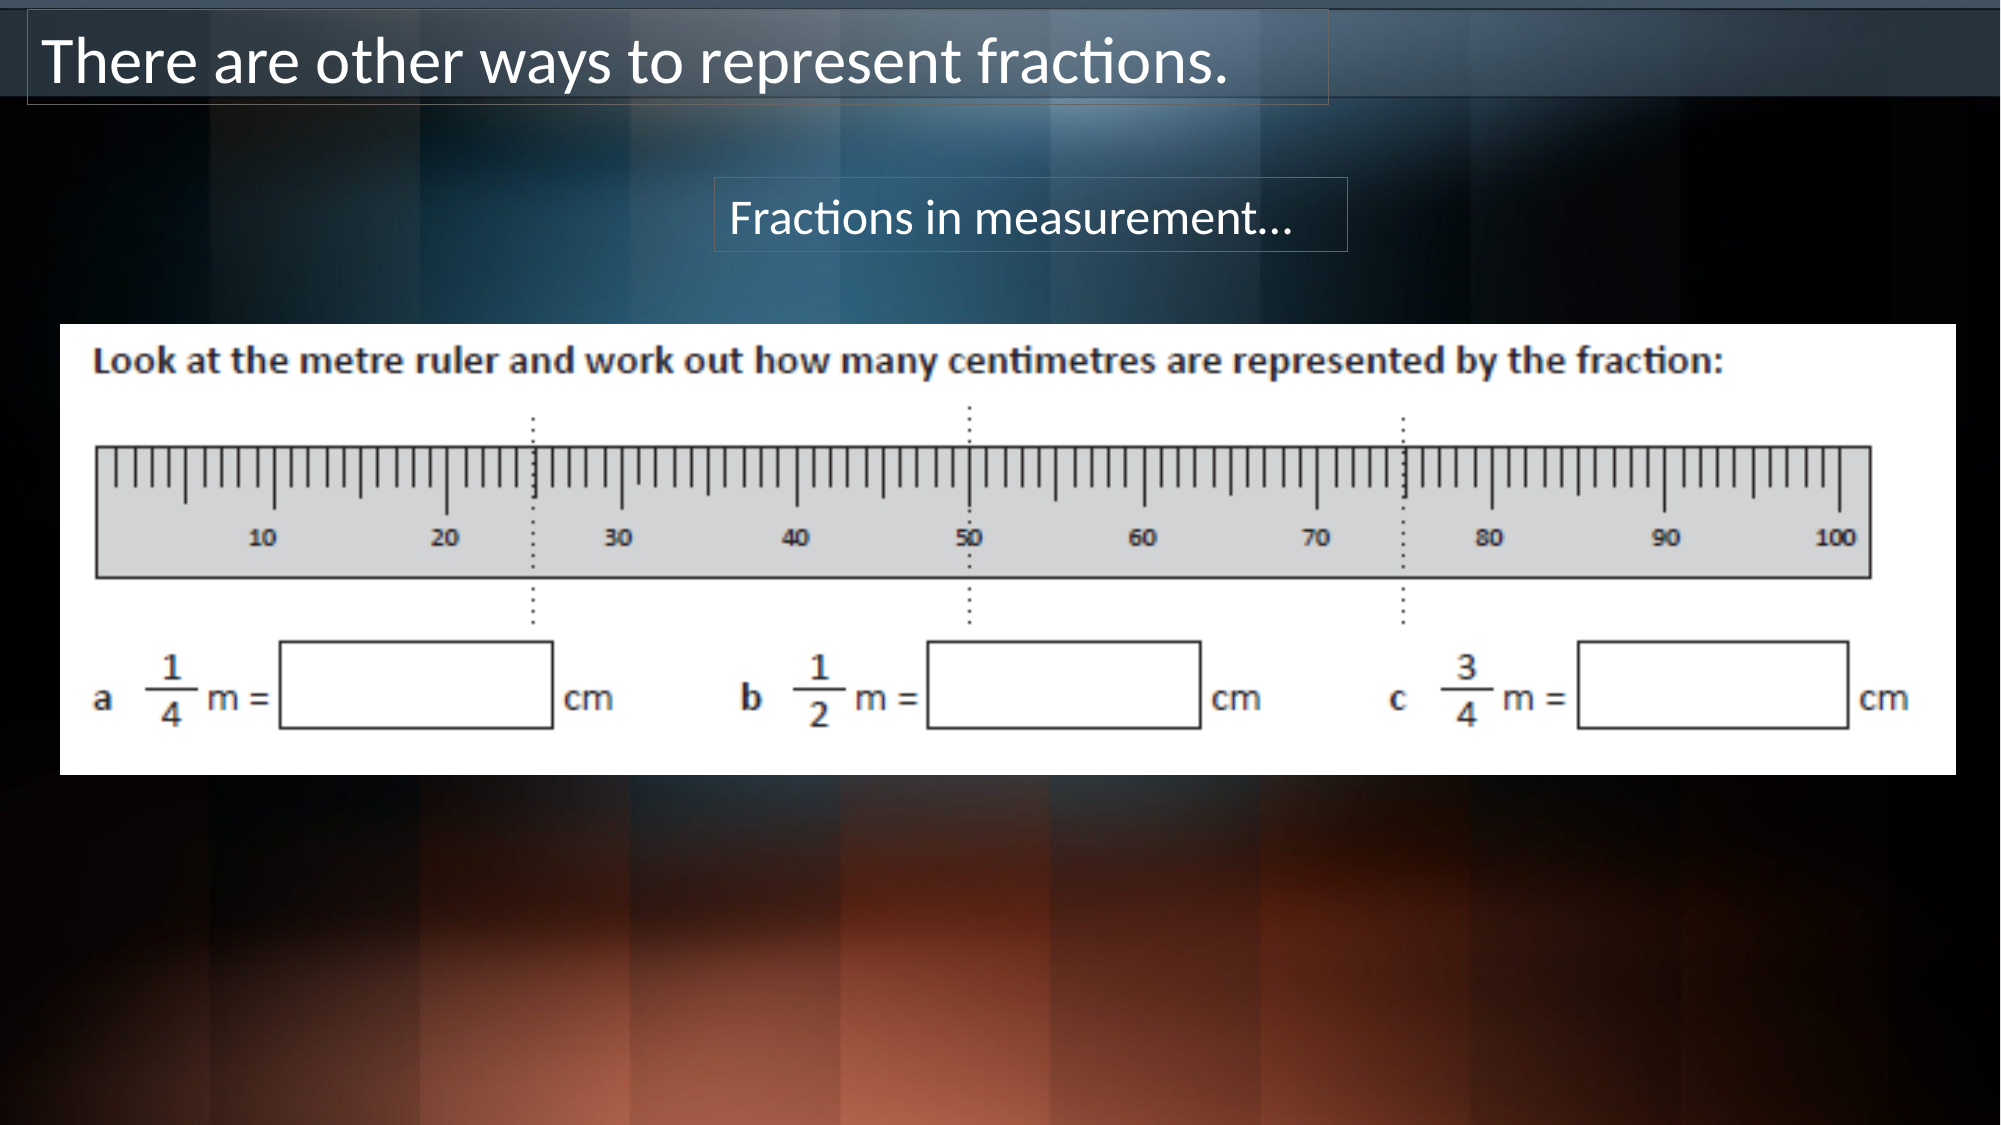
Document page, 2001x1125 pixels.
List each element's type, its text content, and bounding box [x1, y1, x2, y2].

text_box There are other ways to represent fractions. [27, 9, 1329, 105]
picture [0, 0, 2001, 1125]
text_box Fractions in measurement… [714, 177, 1348, 252]
